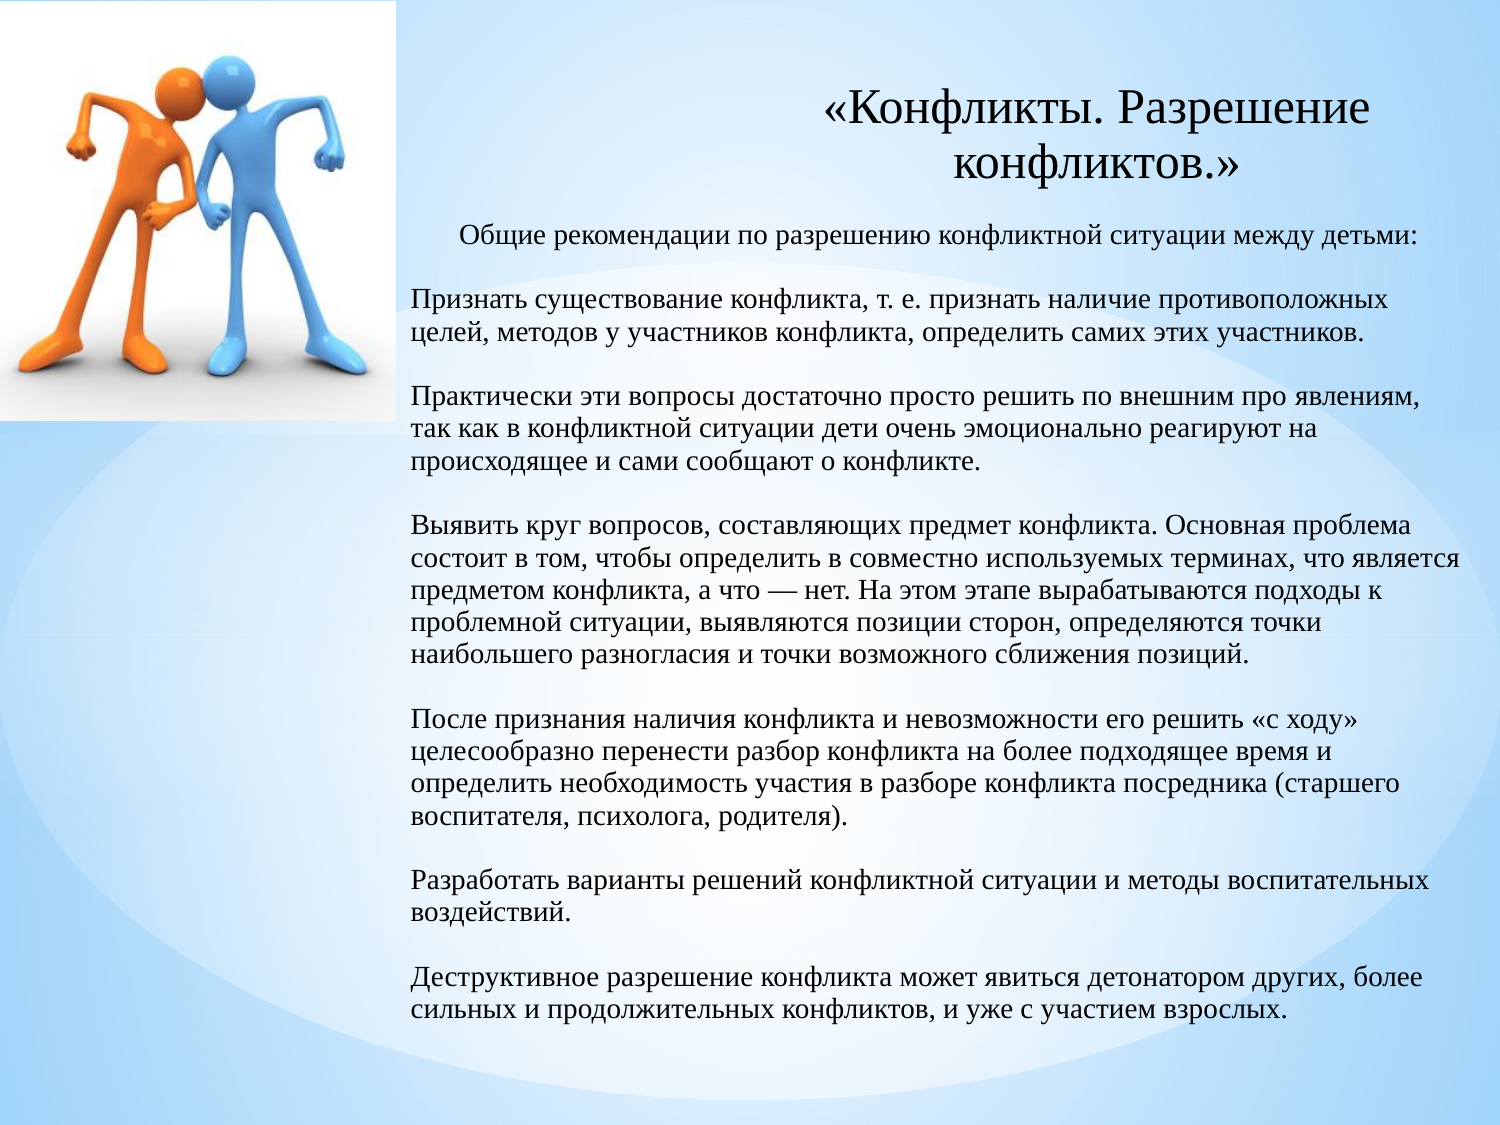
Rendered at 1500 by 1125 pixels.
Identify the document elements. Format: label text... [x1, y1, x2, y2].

table_header Общие рекомендации по разрешению конфликтной ситу­ации между детьми: Признать существование конфликта, т. е. признать нали­чие противоположных целей, методов у участников конф­ликта, определить самих этих участников. Практически эти вопросы достаточно просто решить по внешним про­ явлениям, так как в конфликтной ситуации дети очень эмоционально реагируют на происходящее и сами сообща­ют о конфликте. Выявить круг вопросов, составляющих предмет конфлик­та. Основная проблема состоит в том, чтобы определить в совместно используемых терминах, что является предме­том конфликта, а что — нет. На этом этапе вырабатыва­ются подходы к проблемной ситуации, выявляются пози­ции сторон, определяются точки наибольшего разногласия и точки возможного сближения позиций. После признания наличия конфликта и невозможности его решить «с ходу» целесообразно перенести разбор конф­ликта на более подходящее время и определить необходи­мость участия в разборе конфликта посредника (старшего воспитателя, психолога, родителя). Разработать варианты решений конфликтной ситуации и методы воспитательных воздействий. Деструктивное разрешение конфликта может явиться детонатором других, более сильных и продолжительных конфликтов, и уже с участием взрослых. [396, 211, 1482, 1070]
picture [0, 1, 396, 421]
table_header «Конфликты. Разрешение конфликтов.» [743, 72, 1451, 199]
